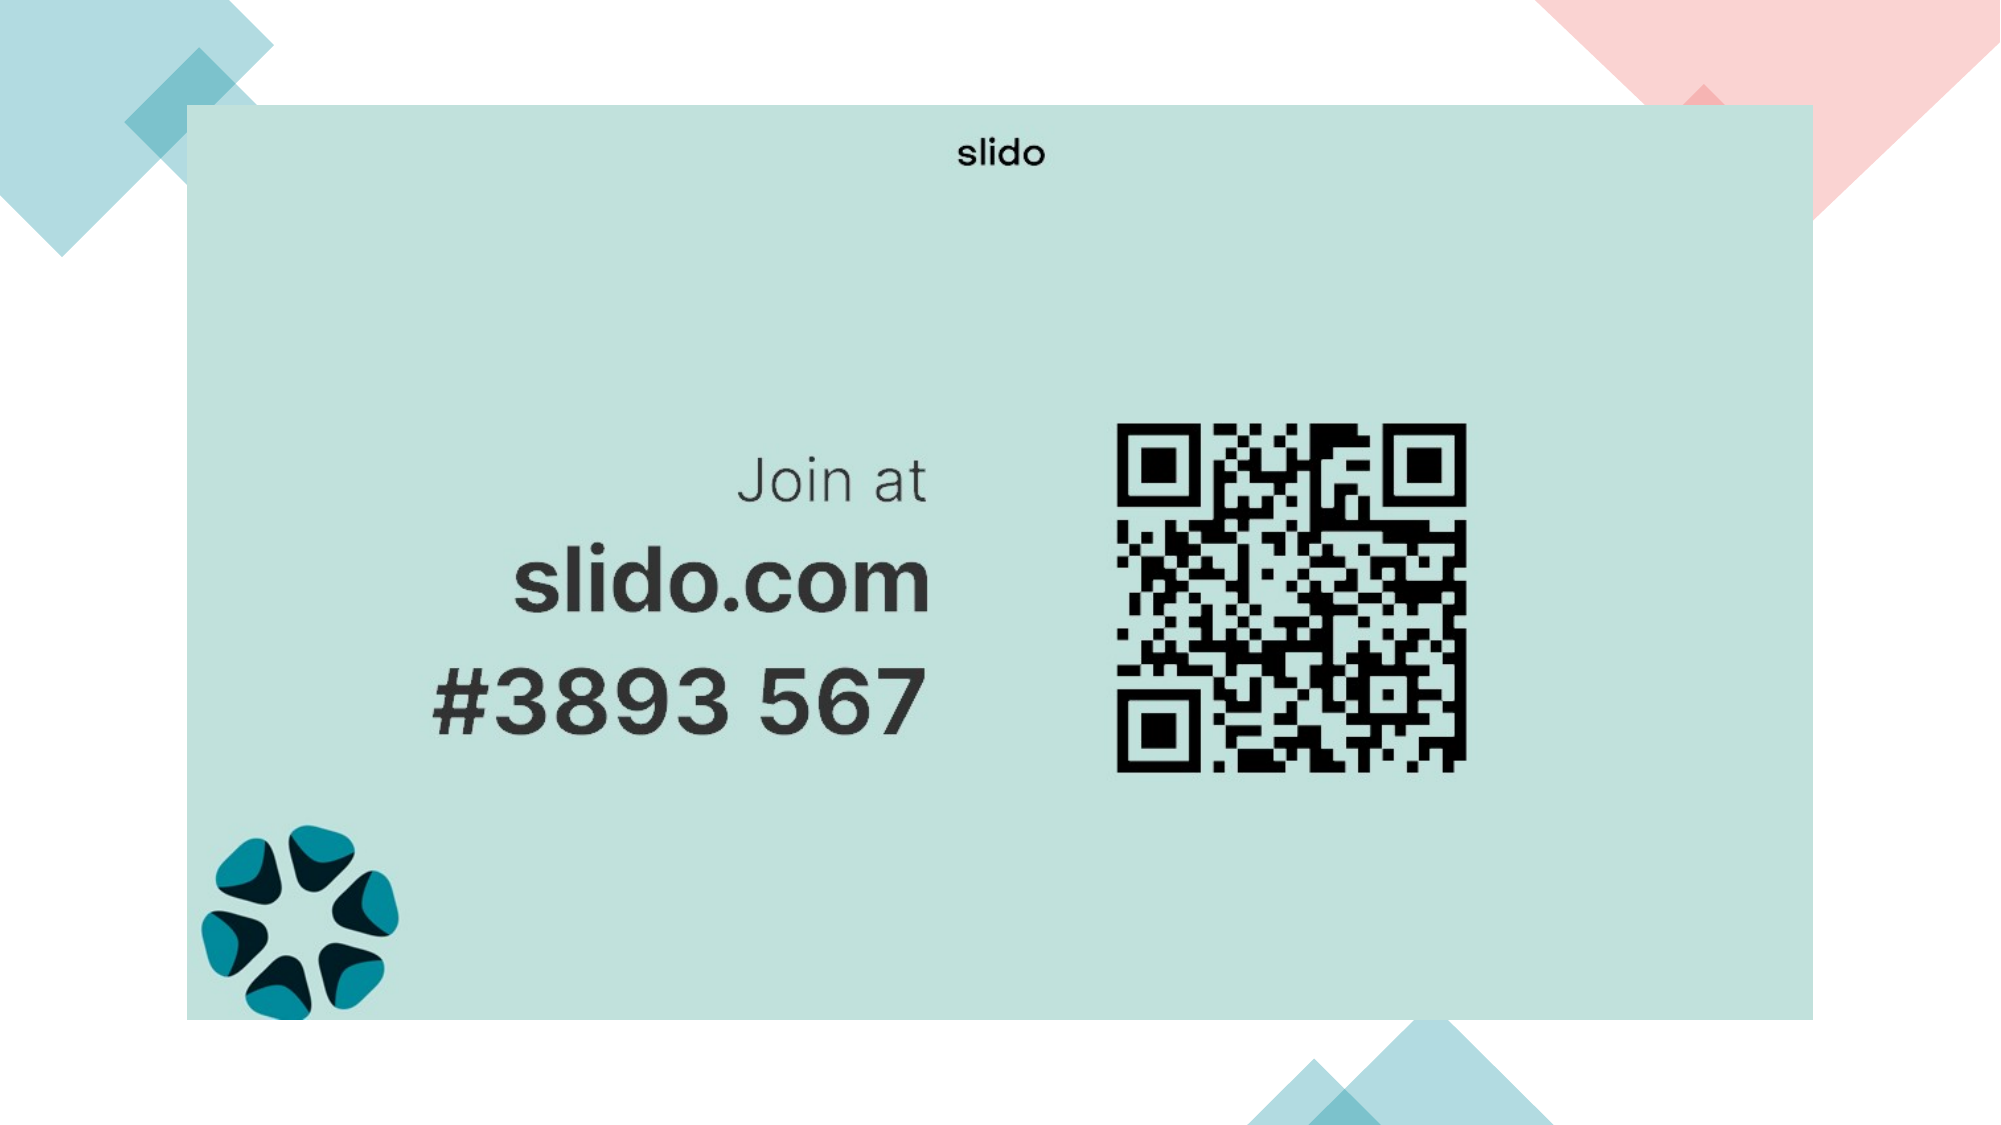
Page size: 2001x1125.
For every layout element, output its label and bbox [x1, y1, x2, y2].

text_box [1451, 45, 2000, 1125]
text_box [1345, 1020, 1556, 1125]
text_box [122, 45, 259, 187]
picture [187, 105, 1813, 1020]
text_box [0, 161, 1411, 1125]
text_box [1245, 1057, 1383, 1125]
text_box [232, 0, 1642, 105]
text_box [1533, 0, 2000, 222]
text_box [0, 0, 276, 259]
